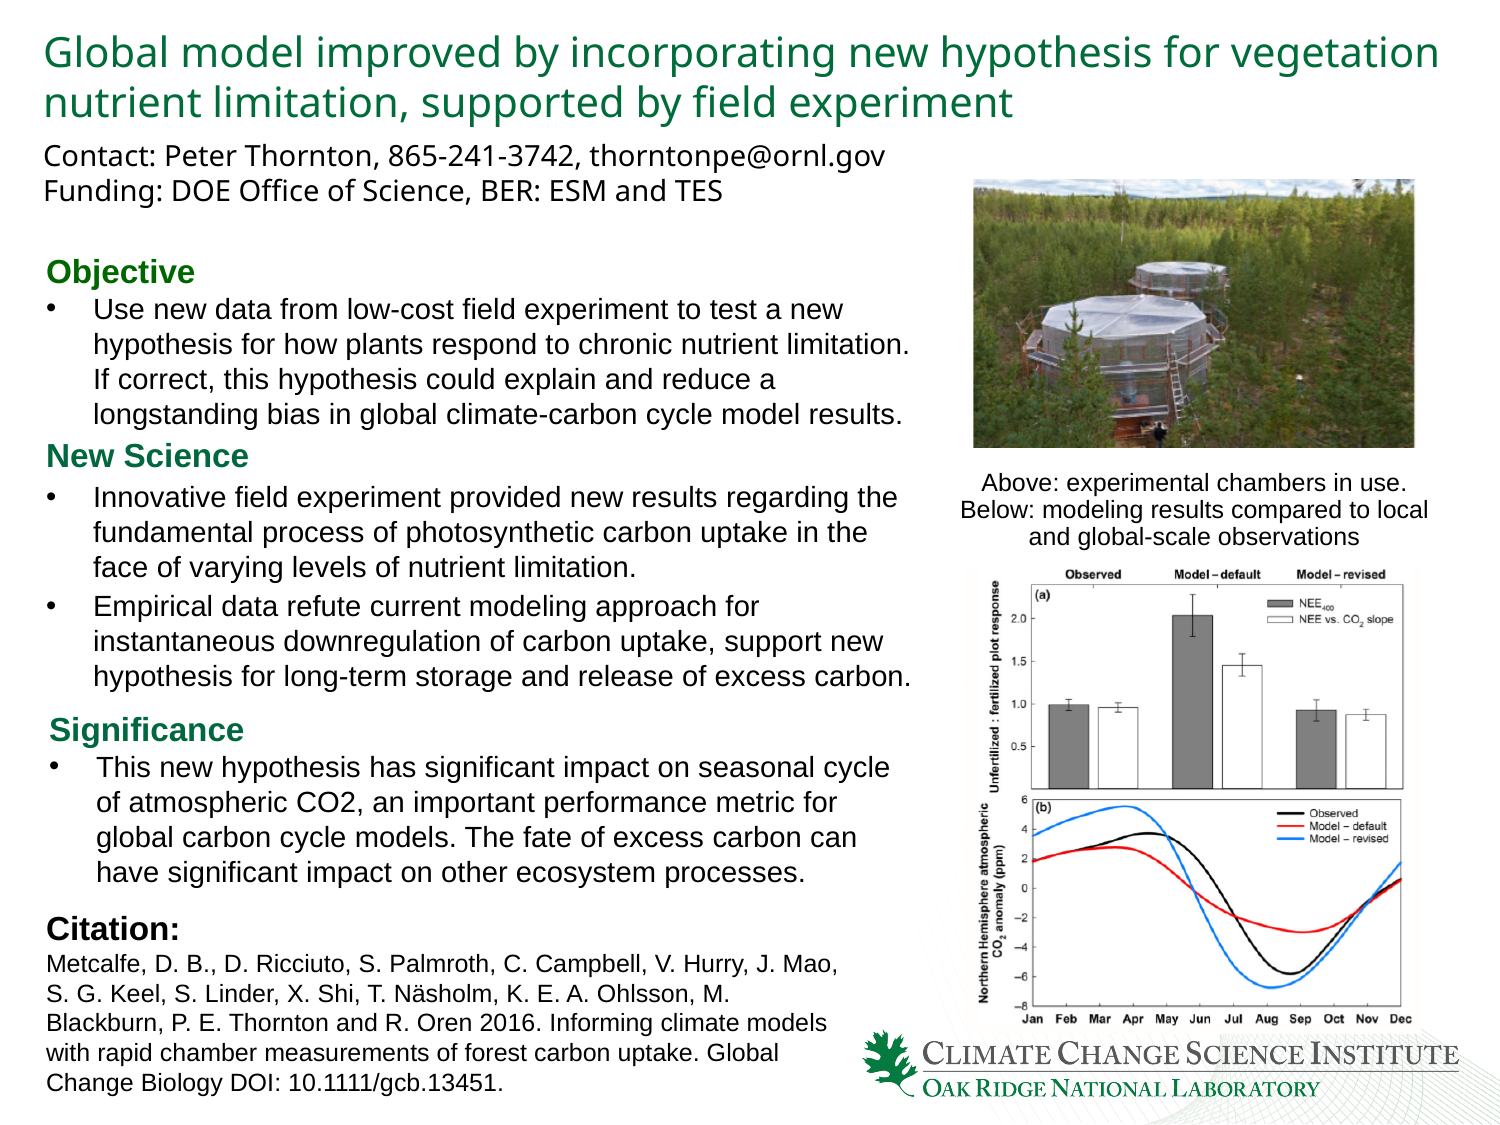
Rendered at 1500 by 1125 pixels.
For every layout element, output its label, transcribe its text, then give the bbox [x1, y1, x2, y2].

text_box Citation: Metcalfe, D. B., D. Ricciuto, S. Palmroth, C. Campbell, V. Hurry, J. Mao, S. G. Keel, S. Linder, X. Shi, T. Näsholm, K. E. A. Ohlsson, M. Blackburn, P. E. Thornton and R. Oren 2016. Informing climate models with rapid chamber measurements of forest carbon uptake. Global Change Biology DOI: 10.1111/gcb.13451. [31, 899, 862, 1125]
picture [0, 0, 1500, 1125]
text_box Global model improved by incorporating new hypothesis for vegetation nutrient limitation, supported by field experiment [28, 18, 1485, 129]
text_box Contact: Peter Thornton, 865-241-3742, thorntonpe@ornl.gov Funding: DOE Office of Science, BER: ESM and TES [28, 129, 1485, 215]
text_box Above: experimental chambers in use. Below: modeling results compared to local and global-scale observations [936, 462, 1453, 559]
text_box Significance This new hypothesis has significant impact on seasonal cycle of atmospheric CO2, an important performance metric for global carbon cycle models. The fate of excess carbon can have significant impact on other ecosystem processes. [34, 700, 907, 896]
text_box Objective Use new data from low-cost field experiment to test a new hypothesis for how plants respond to chronic nutrient limitation. If correct, this hypothesis could explain and reduce a longstanding bias in global climate-carbon cycle model results. New Science Innovative field experiment provided new results regarding the fundamental process of photosynthetic carbon uptake in the face of varying levels of nutrient limitation. Empirical data refute current modeling approach for instantaneous downregulation of carbon uptake, support new hypothesis for long-term storage and release of excess carbon. [31, 242, 937, 717]
